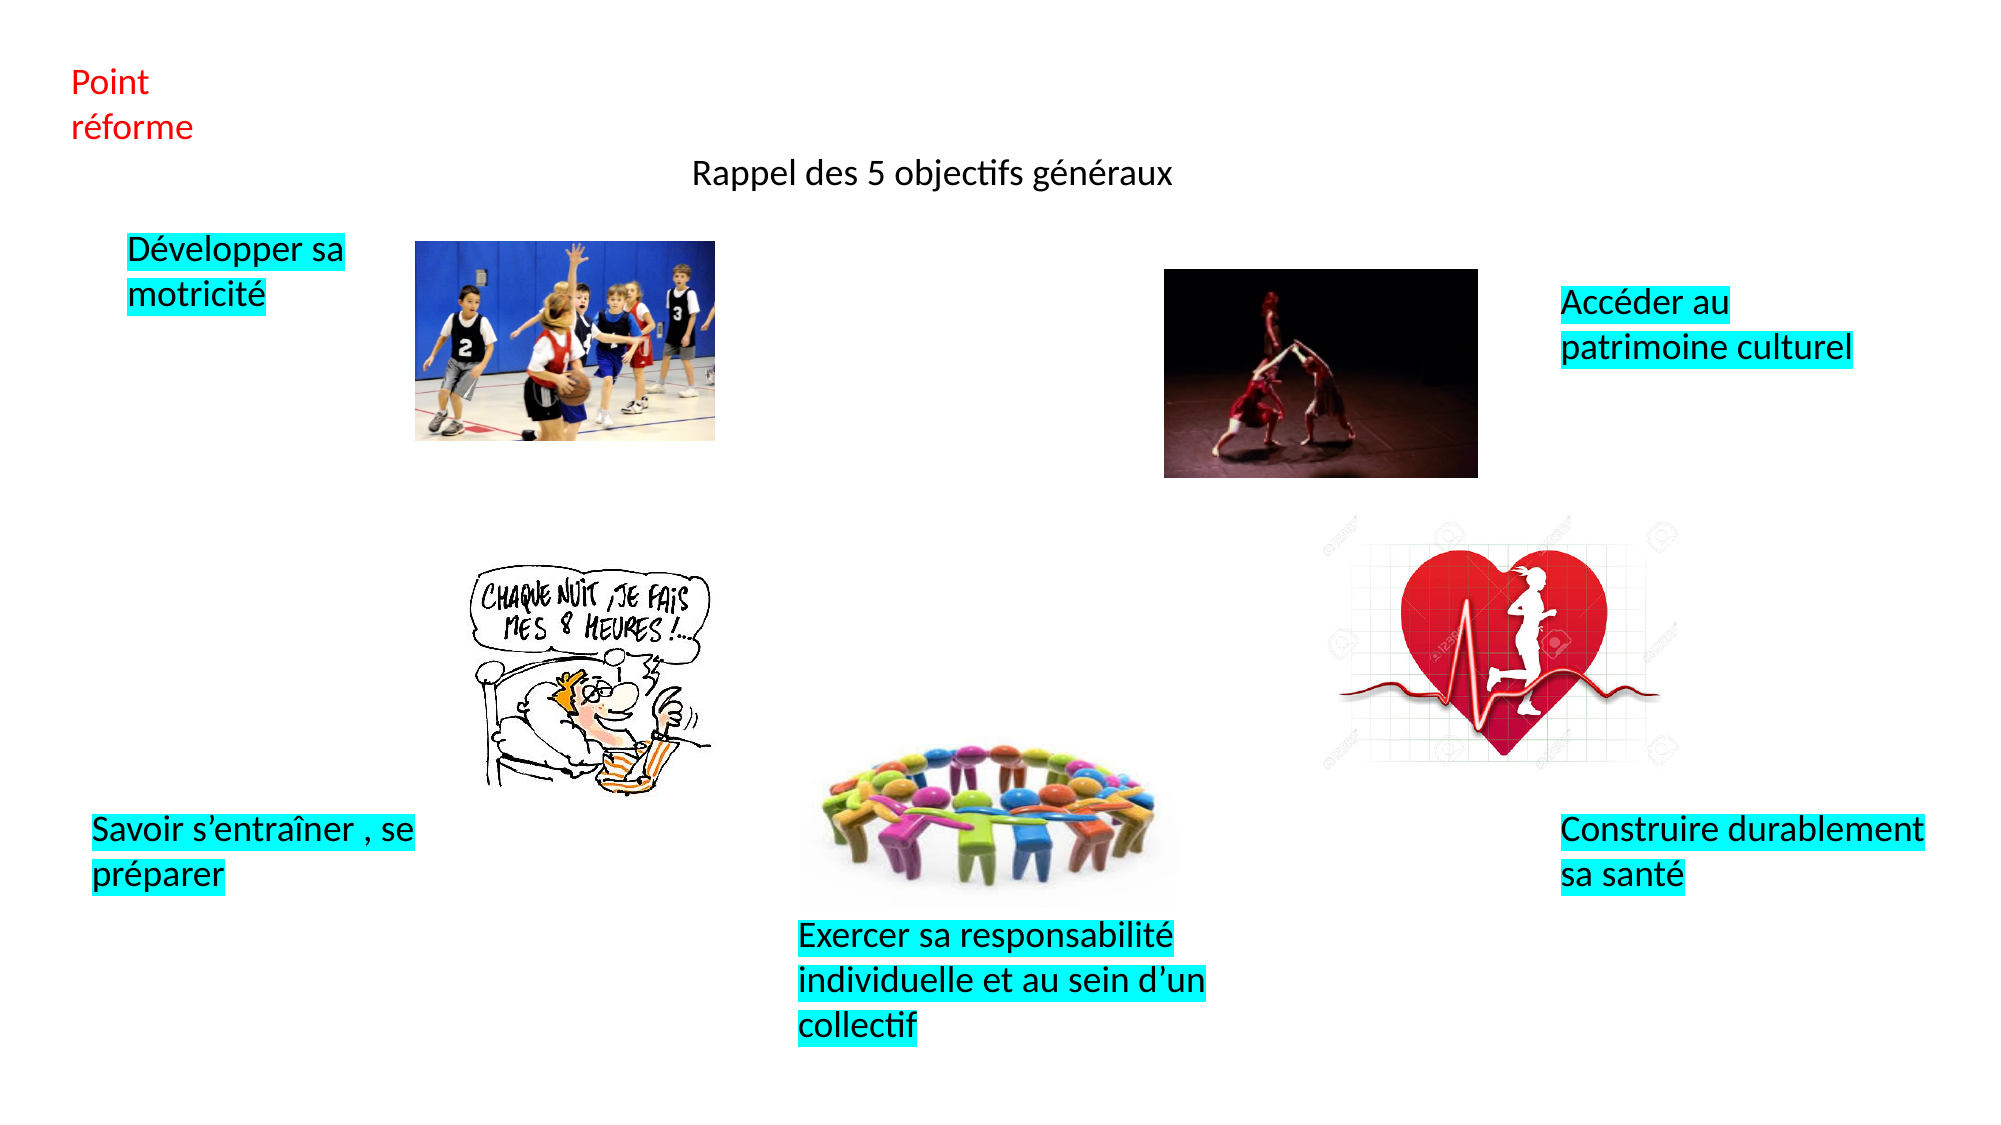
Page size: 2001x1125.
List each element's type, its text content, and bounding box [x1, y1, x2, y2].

text_box Rappel des 5 objectifs généraux [677, 140, 1282, 201]
picture [1164, 269, 1478, 478]
text_box Exercer sa responsabilité individuelle et au sein d’un collectif [783, 902, 1313, 1053]
text_box Accéder au patrimoine culturel [1545, 269, 1888, 375]
text_box Développer sa motricité [112, 216, 490, 322]
picture [800, 712, 1177, 908]
picture [1312, 506, 1689, 797]
picture [415, 241, 715, 441]
text_box Point réforme [56, 49, 242, 155]
picture [467, 562, 715, 797]
text_box Savoir s’entraîner , se préparer [77, 796, 455, 902]
text_box Construire durablement sa santé [1545, 796, 1942, 902]
